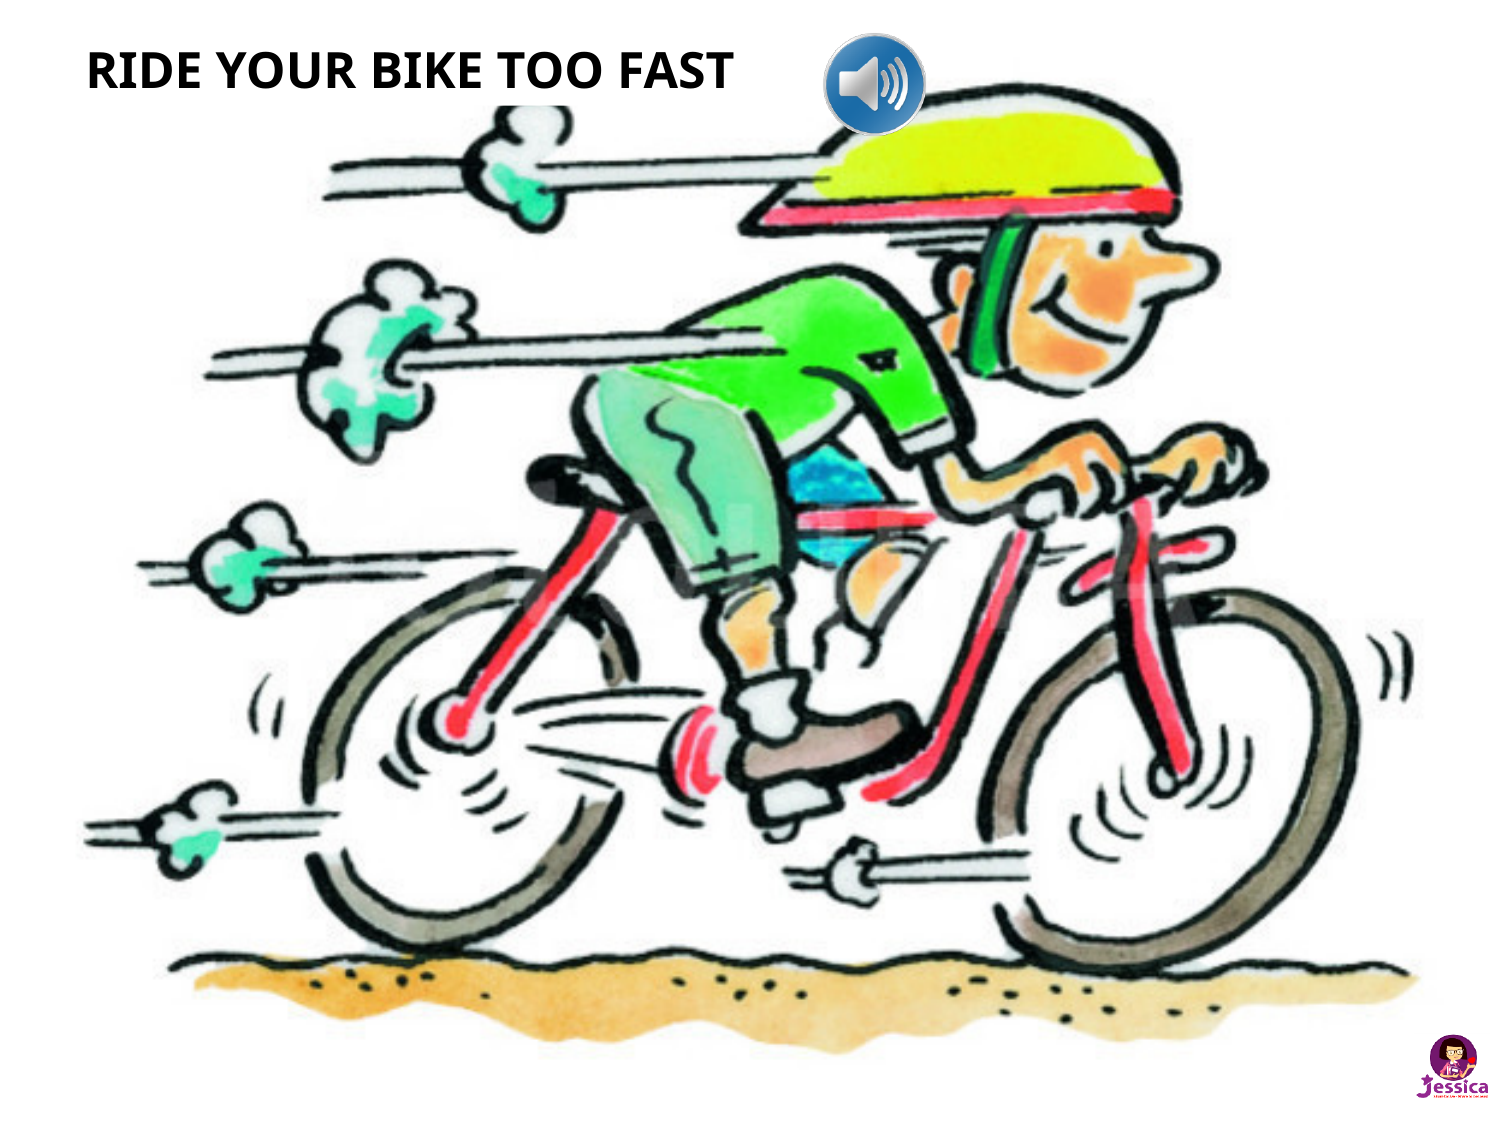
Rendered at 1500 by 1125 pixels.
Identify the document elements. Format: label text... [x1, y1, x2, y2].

picture [0, 0, 1500, 1125]
text_box Ride your bike too fast [70, 30, 750, 106]
